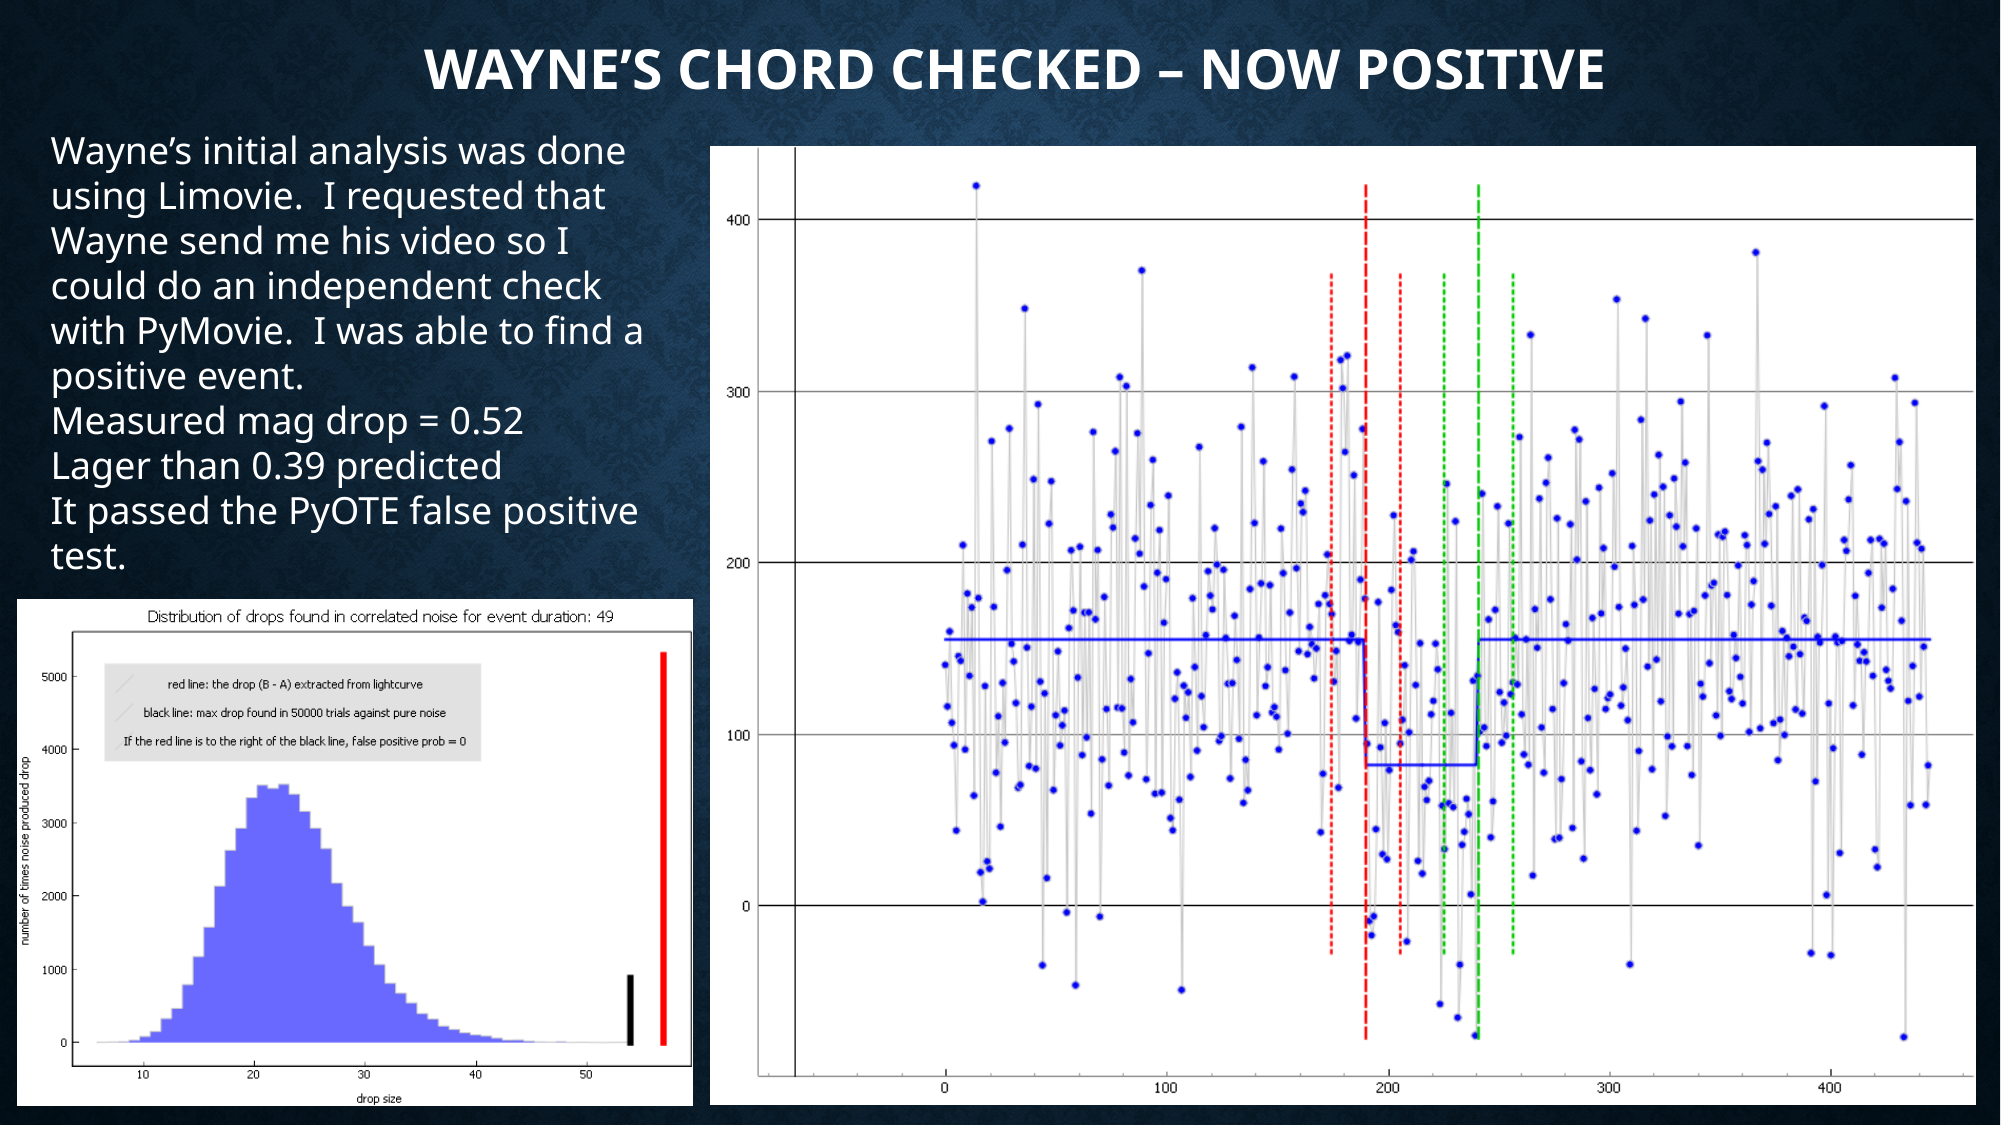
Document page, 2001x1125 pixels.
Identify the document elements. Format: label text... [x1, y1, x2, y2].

text_box Wayne’s initial analysis was done using Limovie. I requested that Wayne send me his video so I could do an independent check with PyMovie. I was able to find a positive event. Measured mag drop = 0.52 Lager than 0.39 predicted It passed the PyOTE false positive test. [35, 119, 675, 585]
title Wayne’s chord Checked – now positive [153, 34, 1879, 110]
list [709, 146, 1977, 1106]
picture [17, 599, 694, 1107]
